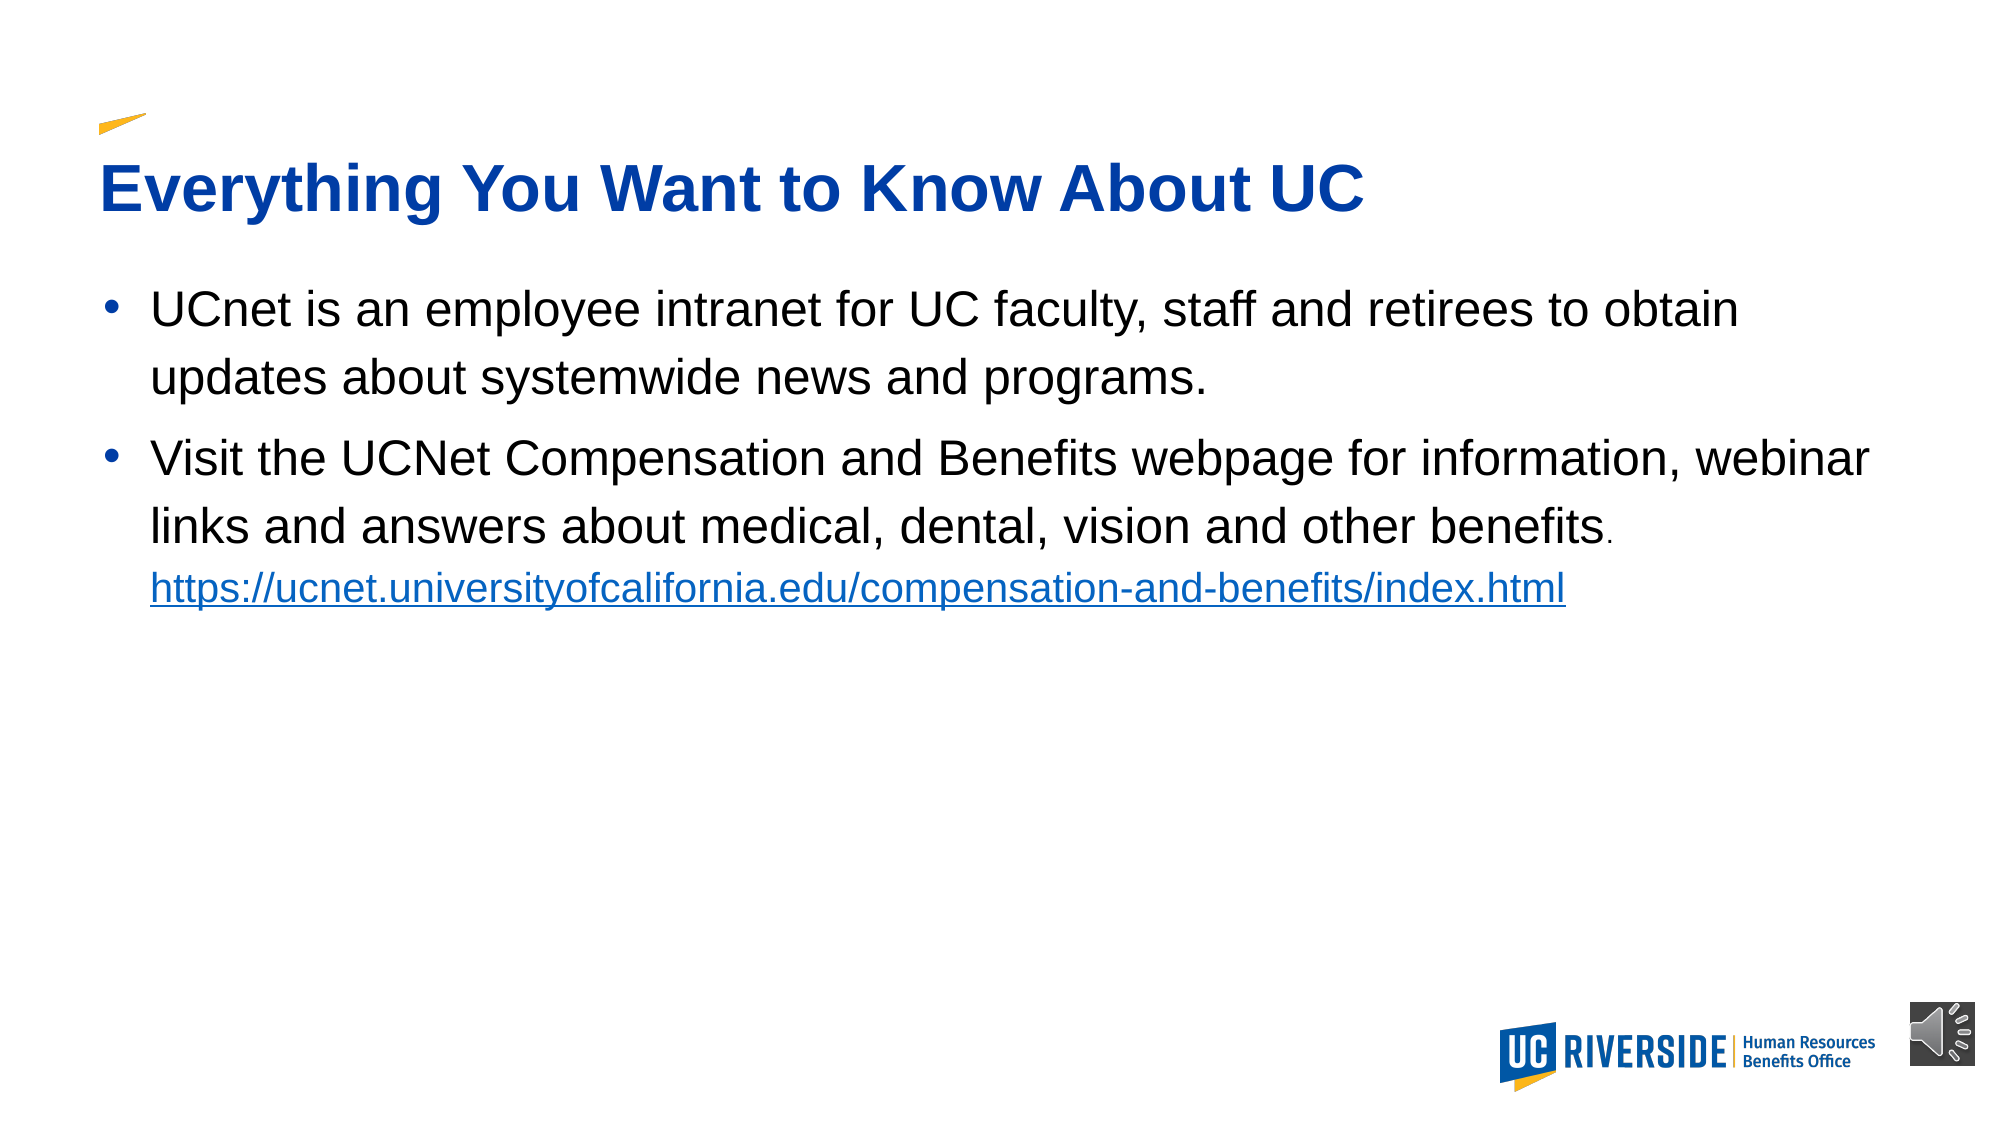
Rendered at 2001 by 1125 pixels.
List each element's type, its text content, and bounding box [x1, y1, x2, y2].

picture [1499, 1022, 1875, 1092]
picture [1908, 1000, 1976, 1068]
text_box UCnet is an employee intranet for UC faculty, staff and retirees to obtain updates about systemwide news and programs. Visit the UCNet Compensation and Benefits webpage for information, webinar links and answers about medical, dental, vision and other benefits. https://ucnet.universityofcalifornia.edu/compensation-and-benefits/index.html [28, 267, 1900, 691]
picture [99, 113, 146, 135]
text_box Everything You Want to Know About UC [99, 144, 1588, 225]
